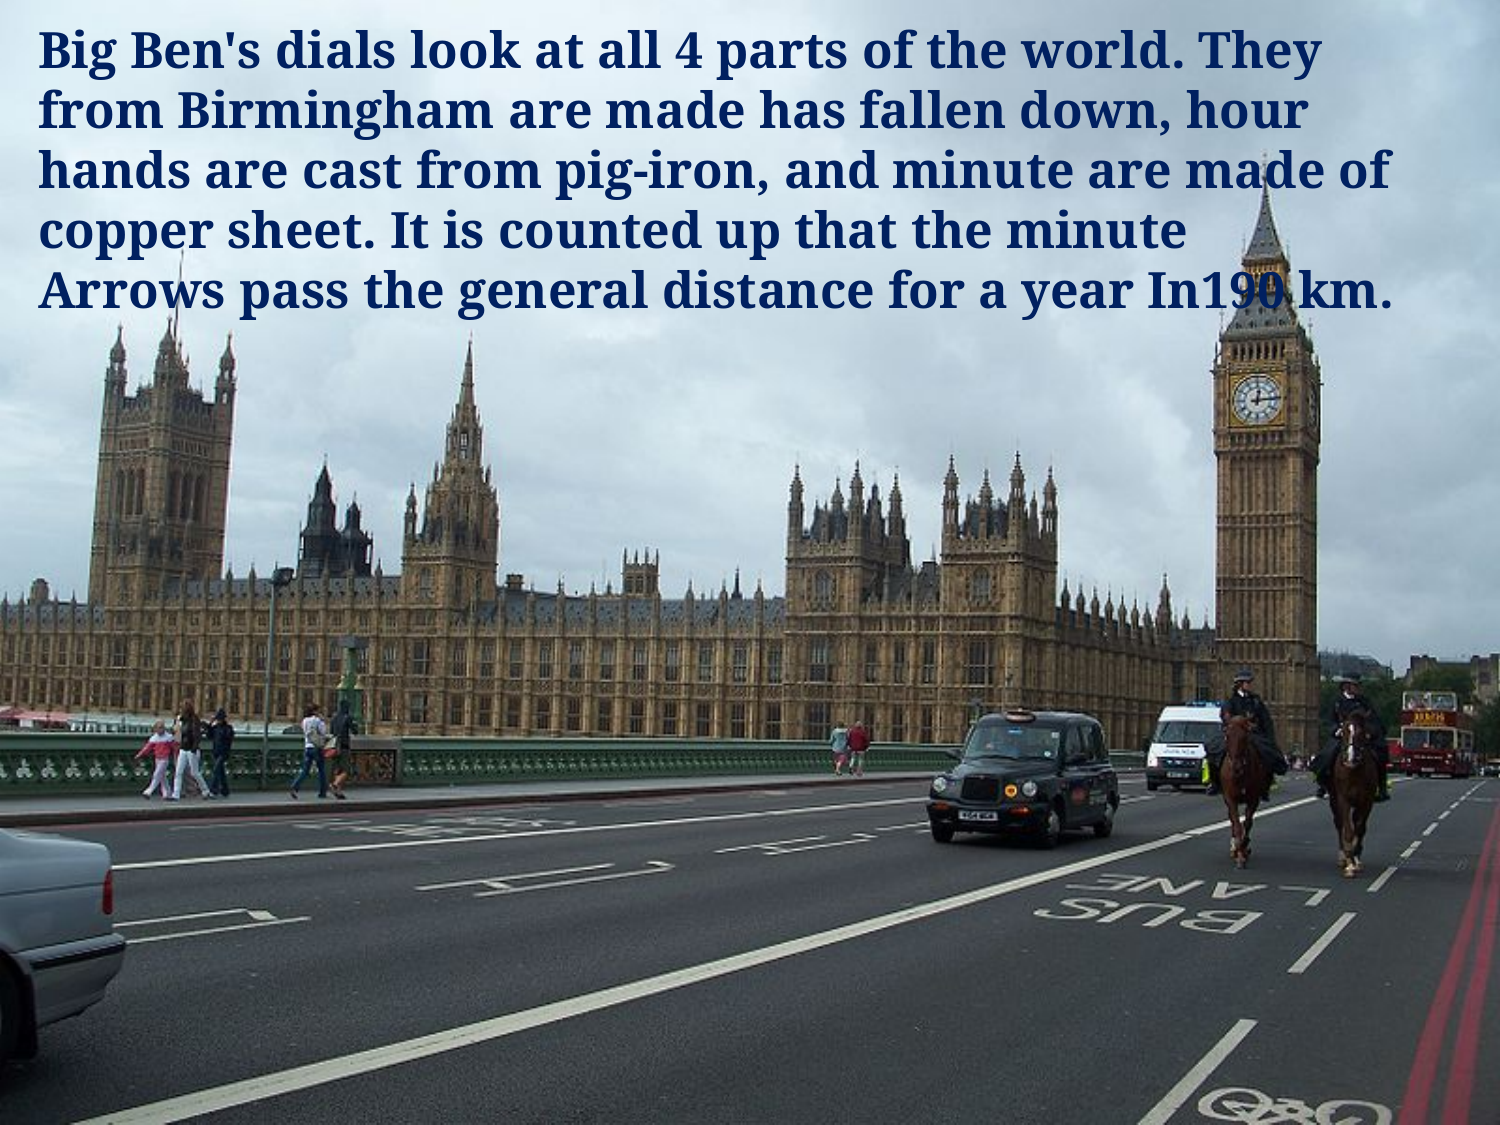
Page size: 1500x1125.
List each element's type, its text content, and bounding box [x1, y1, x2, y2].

picture [0, 0, 1500, 1125]
text_box Big Ben's dials look at all 4 parts of the world. They from Birmingham are made has fallen down, hour hands are cast from pig-iron, and minute are made of copper sheet. It is counted up that the minute Arrows pass the general distance for a year In190 km. [23, 11, 1454, 327]
